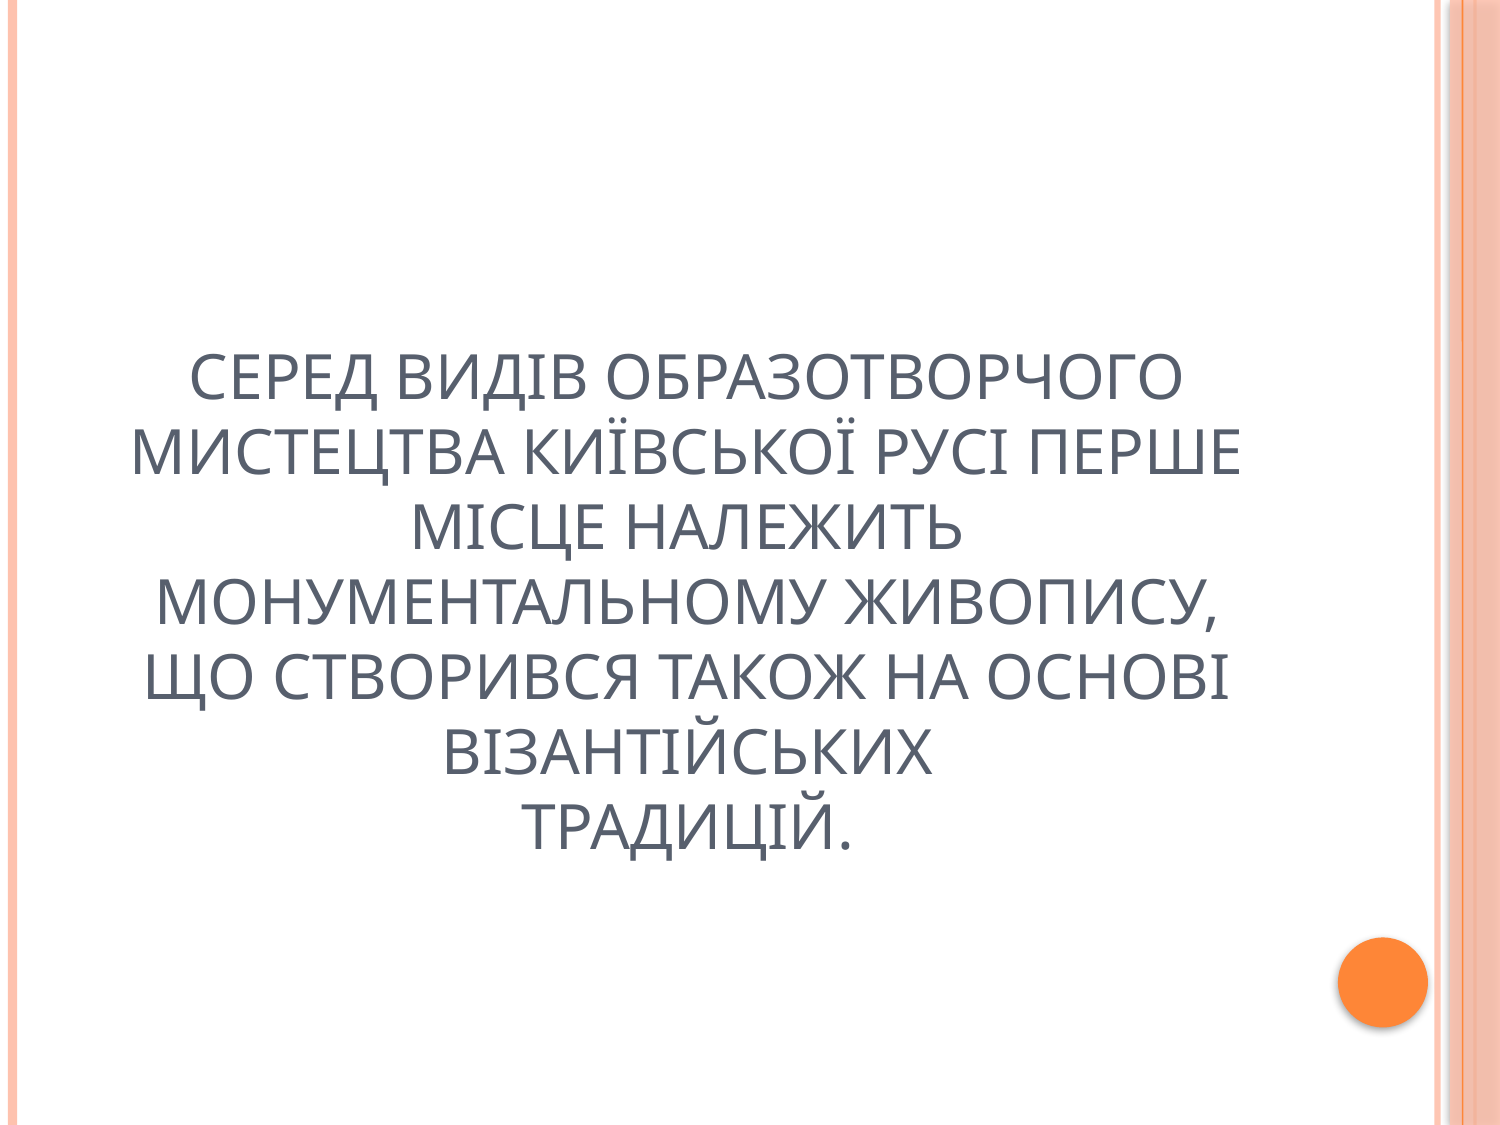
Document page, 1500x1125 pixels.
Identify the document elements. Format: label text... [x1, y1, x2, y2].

title Серед видів образотворчого мистецтва Київської Русі перше місце належить монументальному живопису, що створився також на основі візантійських традицій. [75, 45, 1300, 870]
